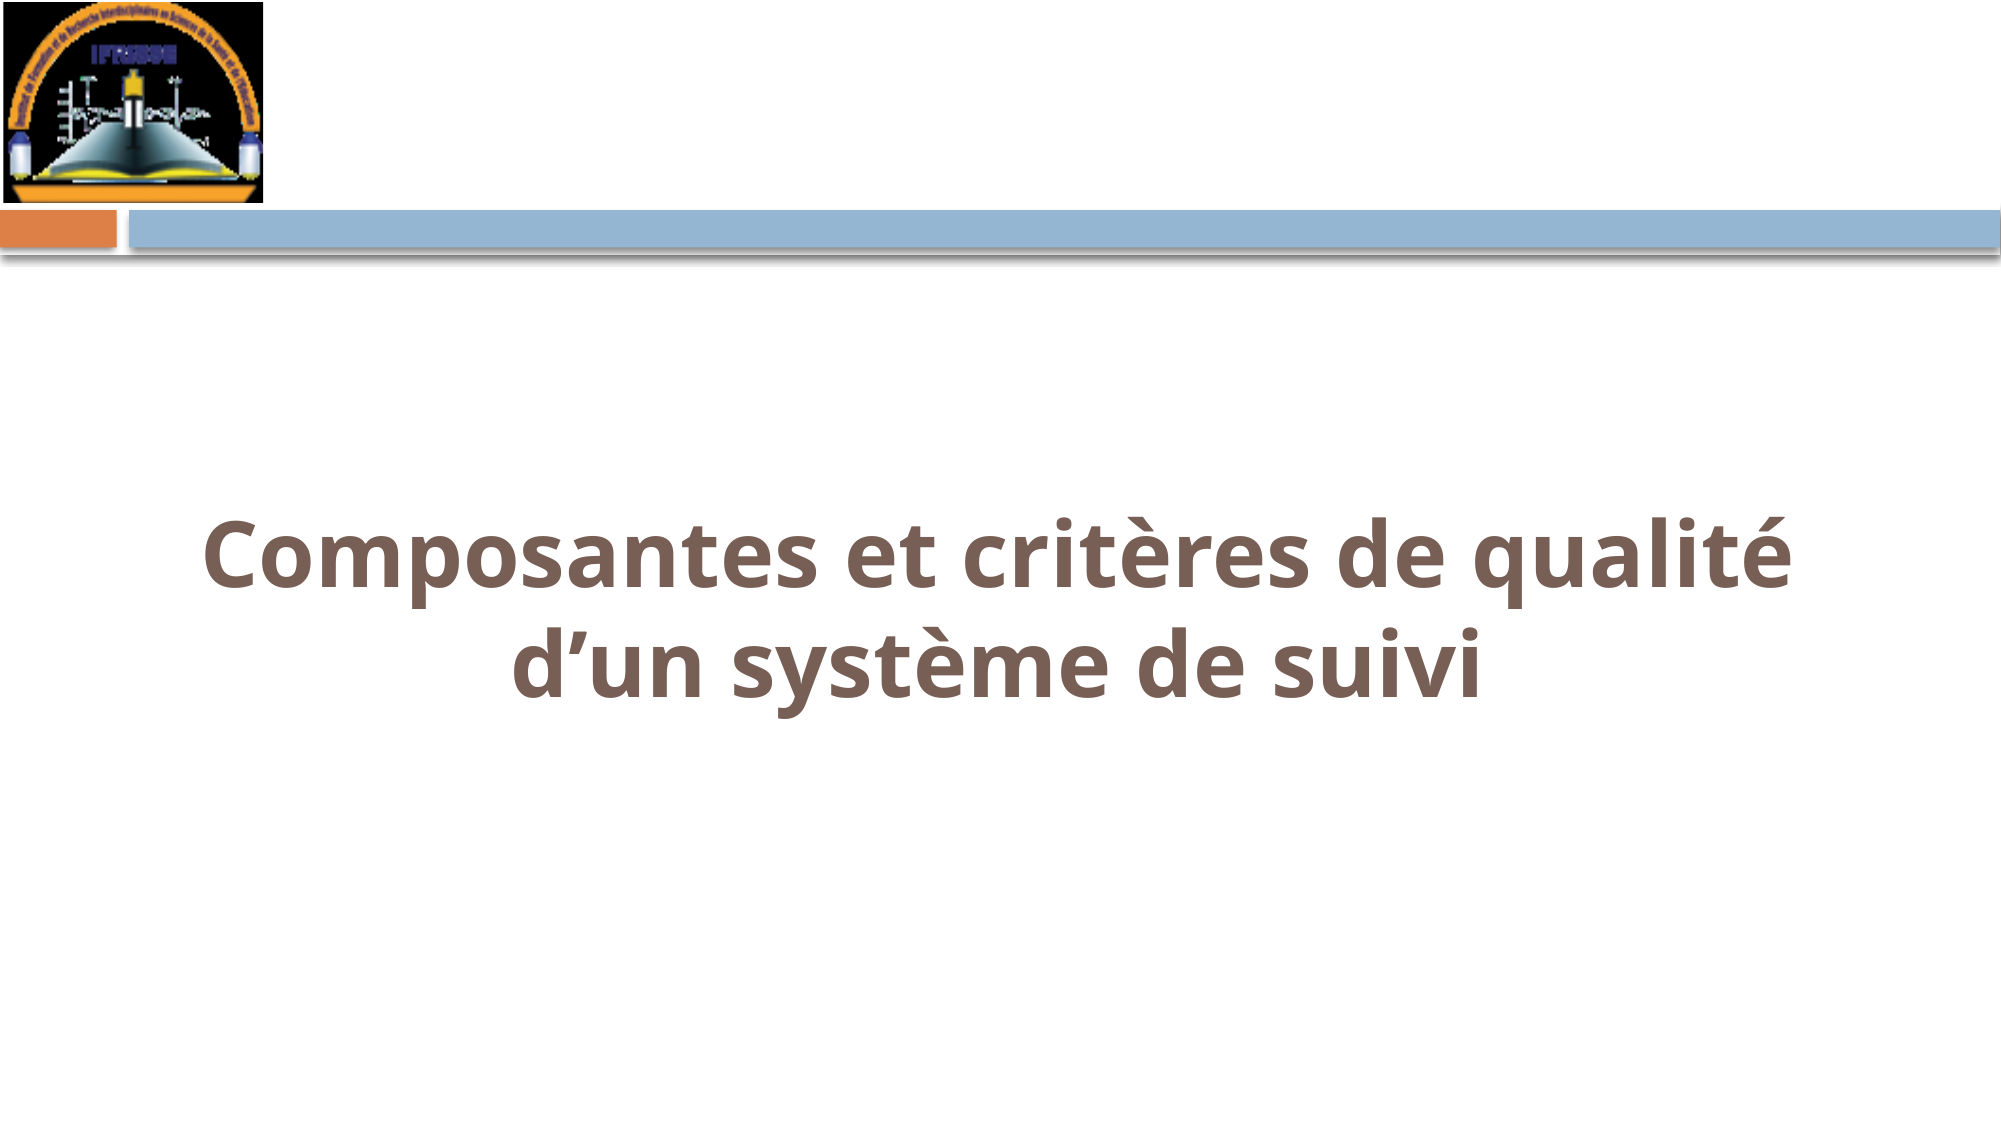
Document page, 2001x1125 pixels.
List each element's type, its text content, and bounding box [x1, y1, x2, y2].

title Composantes et critères de qualité d’un système de suivi [106, 456, 1890, 755]
